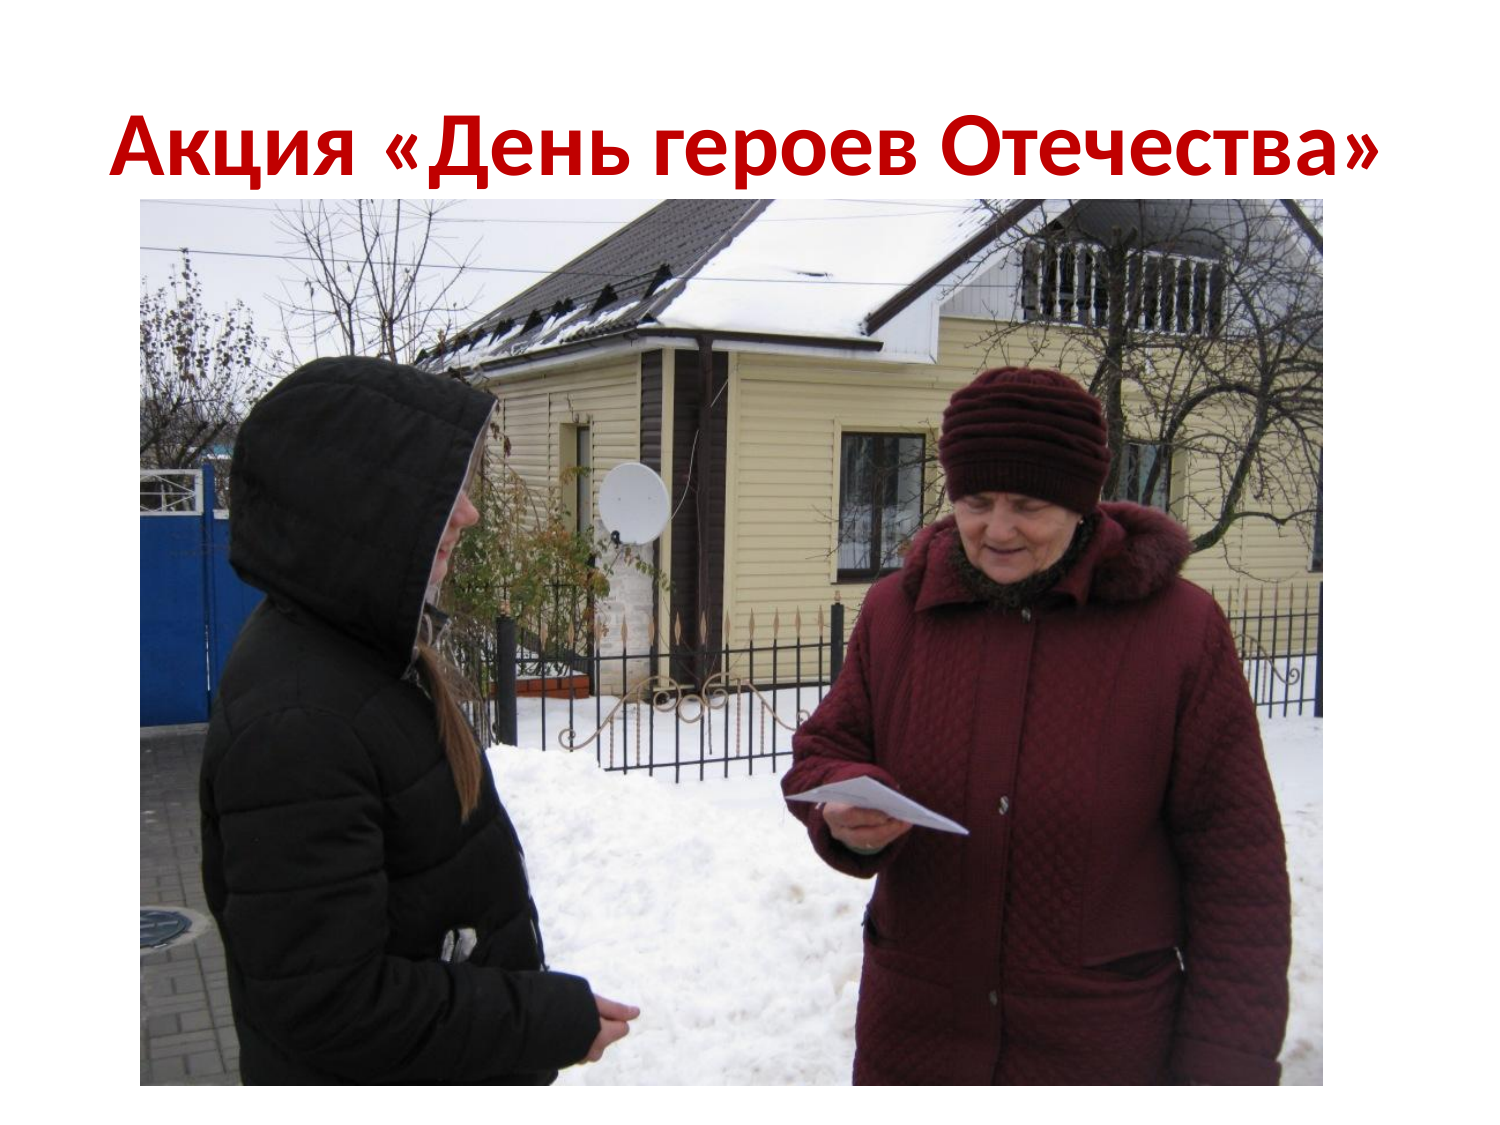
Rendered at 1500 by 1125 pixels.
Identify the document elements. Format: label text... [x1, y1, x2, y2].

title Акция «День героев Отечества» [75, 45, 1425, 233]
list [140, 198, 1324, 1087]
